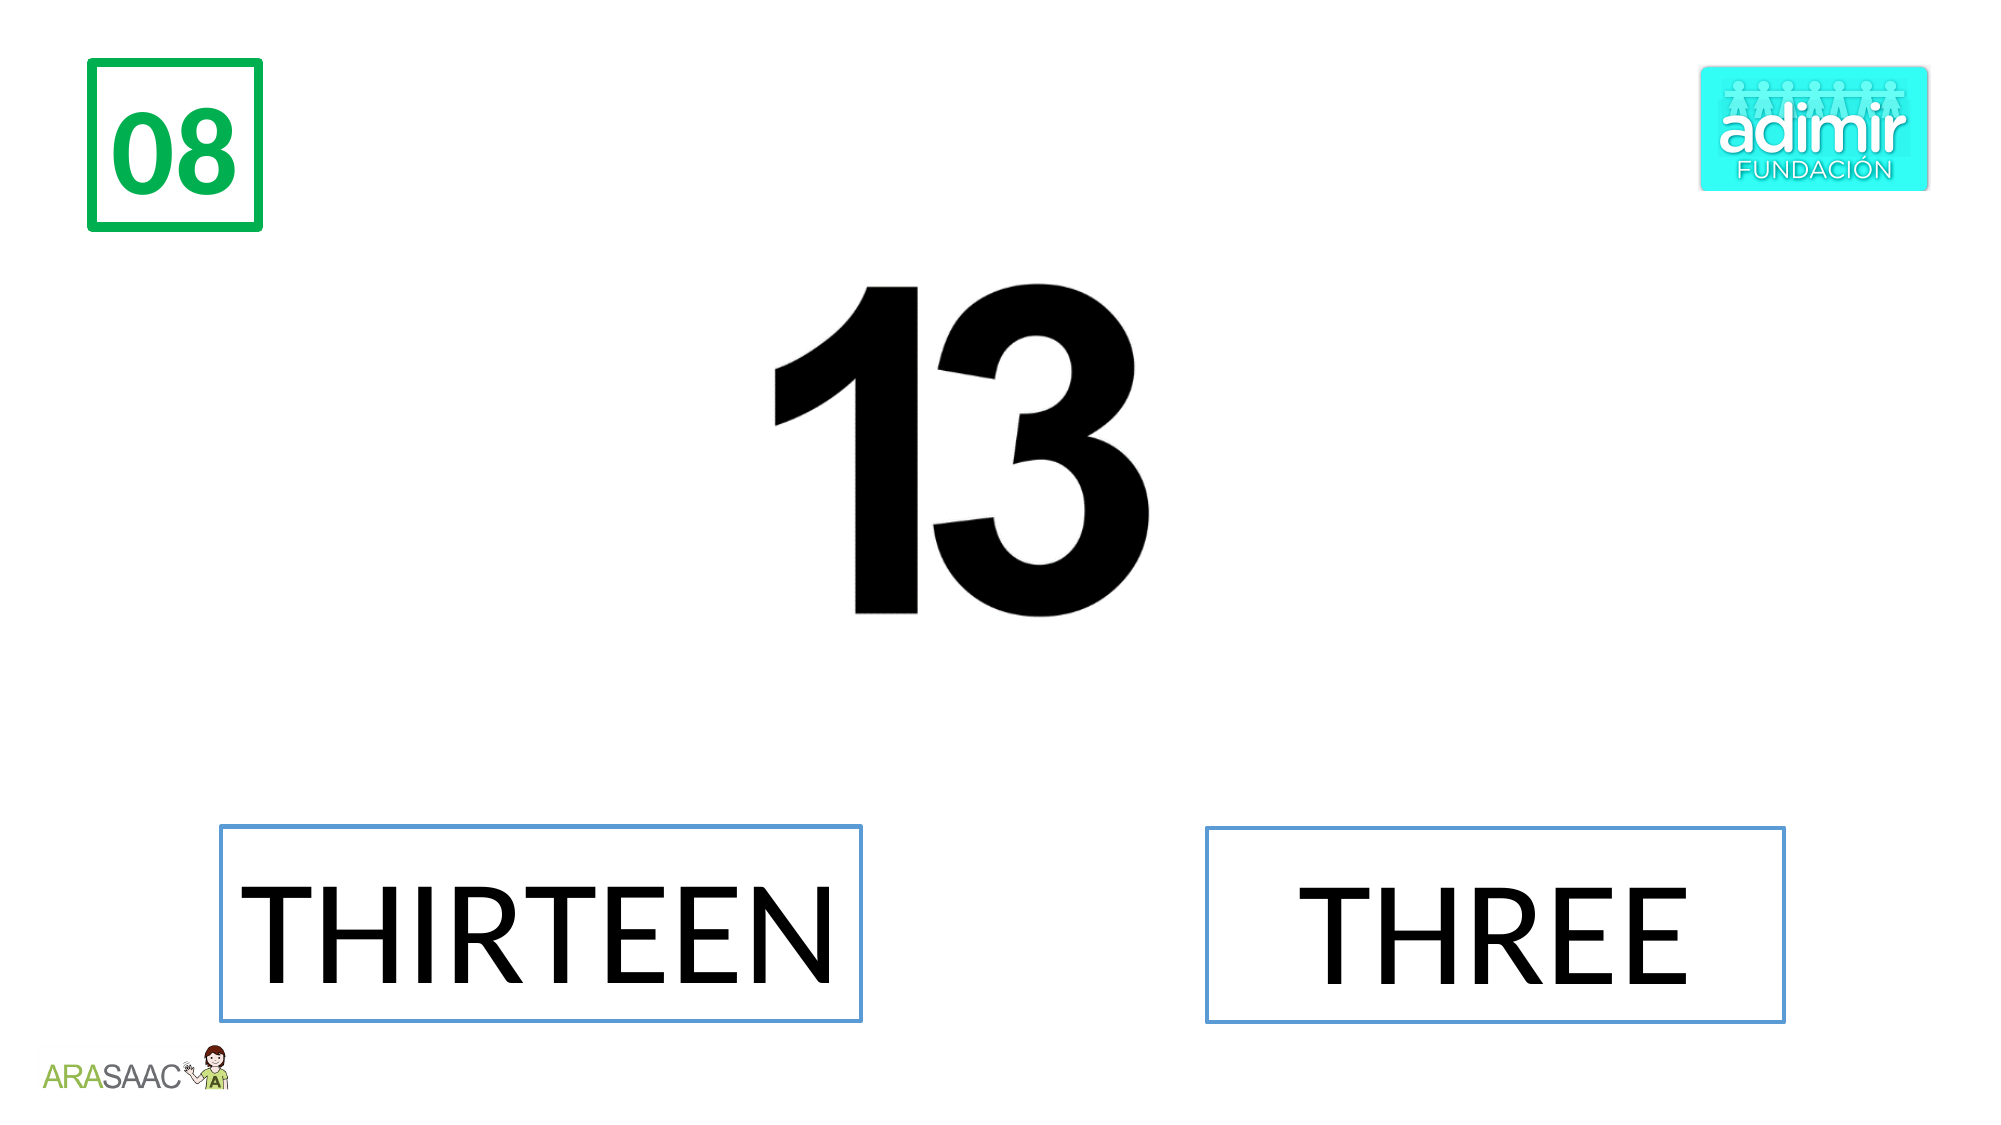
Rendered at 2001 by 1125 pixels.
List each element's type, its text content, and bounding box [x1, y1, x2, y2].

picture [763, 251, 1160, 648]
picture [37, 1044, 234, 1090]
picture [1698, 62, 1931, 191]
text_box THIRTEEN [220, 826, 861, 1022]
text_box 08 [91, 62, 259, 227]
text_box THREE [1206, 827, 1784, 1023]
